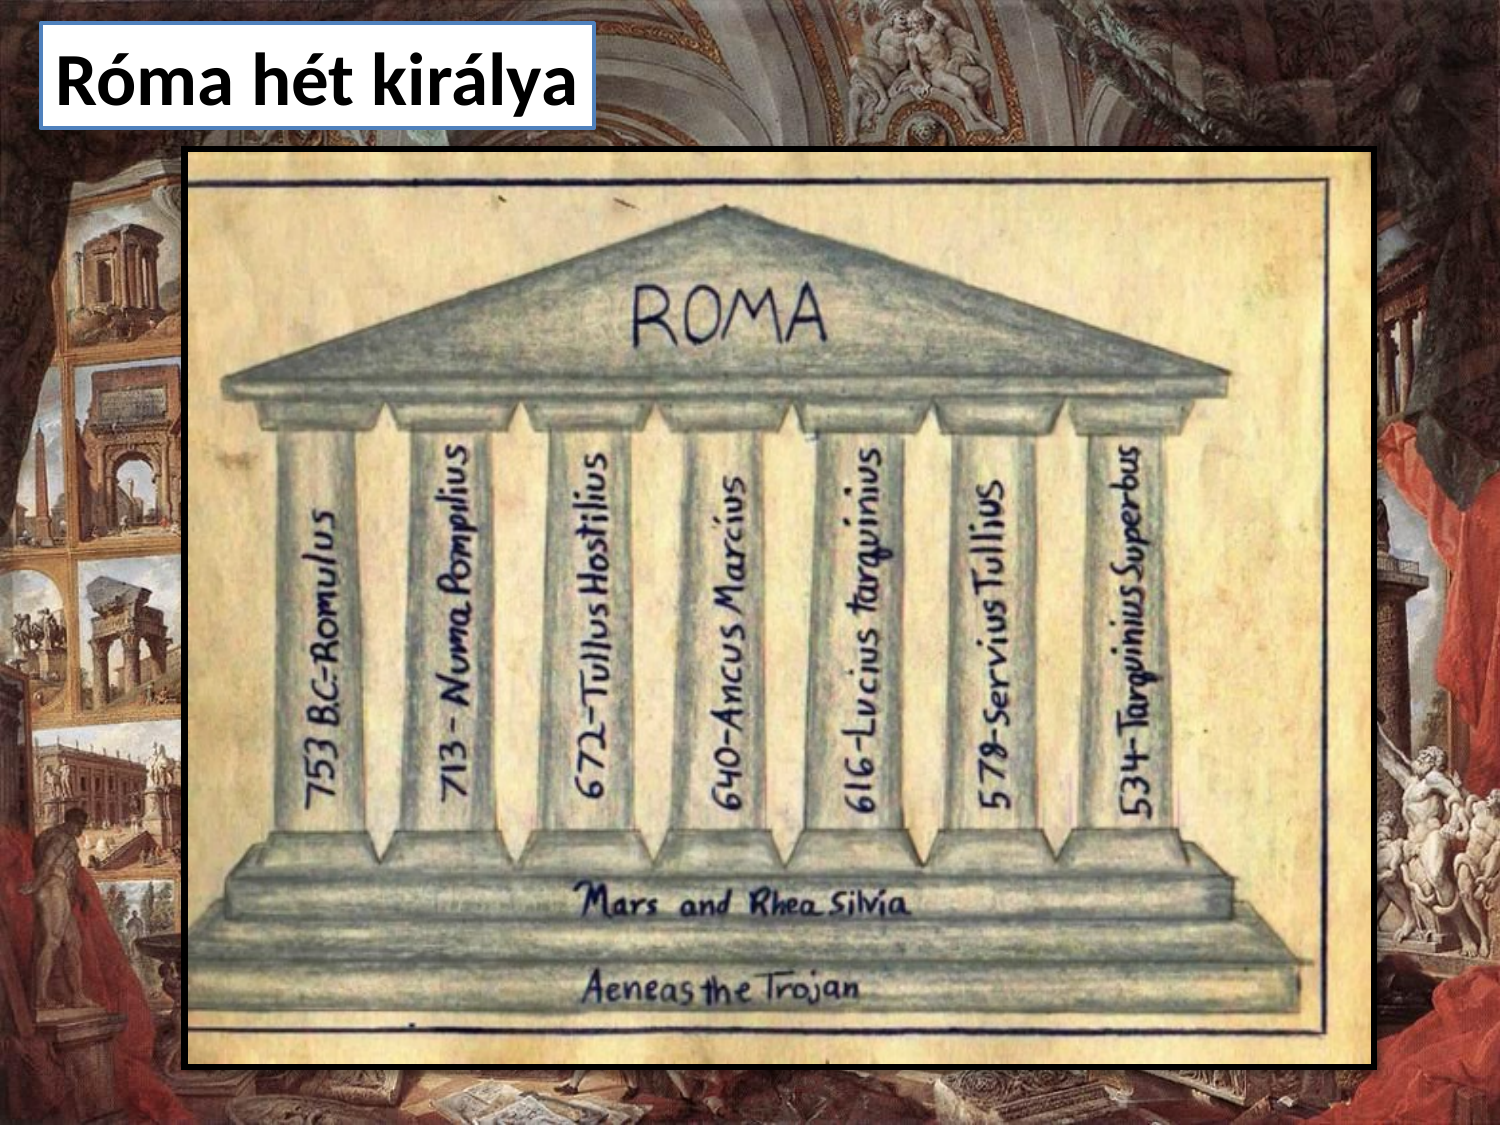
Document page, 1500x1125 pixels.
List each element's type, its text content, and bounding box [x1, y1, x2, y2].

picture [0, 0, 1500, 1125]
text_box Róma hét királya [39, 21, 596, 130]
